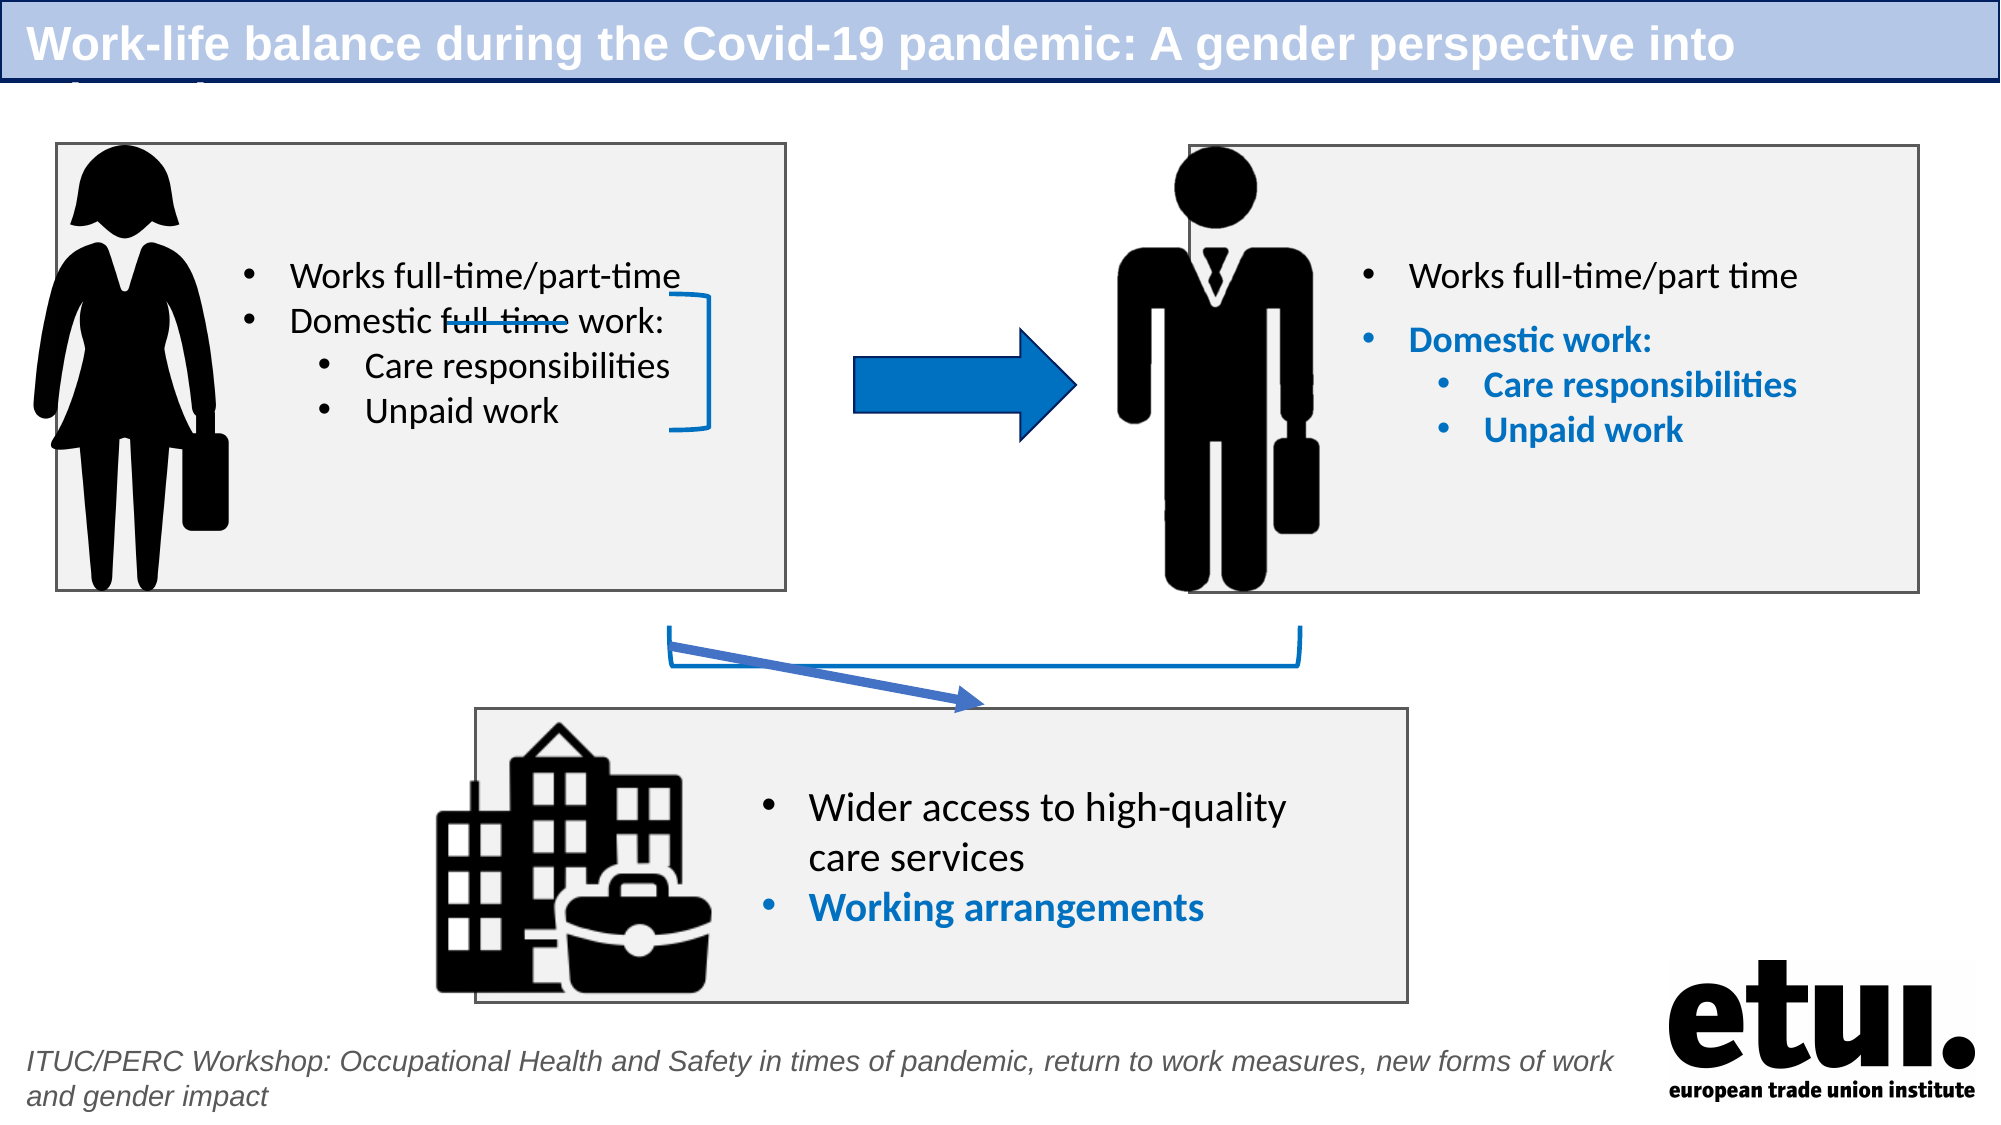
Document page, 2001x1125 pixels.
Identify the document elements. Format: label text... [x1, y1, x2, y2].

text_box [727, 707, 1408, 1004]
text_box ITUC/PERC Workshop: Occupational Health and Safety in times of pandemic, return to work measures, new forms of work and gender impact [11, 1034, 1645, 1120]
text_box [56, 143, 787, 592]
picture [24, 145, 238, 591]
picture [421, 704, 727, 1010]
text_box [853, 356, 999, 414]
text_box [0, 0, 2000, 81]
text_box Wider access to high-quality care services Working arrangements [746, 772, 1359, 937]
text_box Domestic work: Care responsibilities Unpaid work [1437, 307, 1849, 502]
text_box [1437, 145, 1920, 593]
picture [1669, 960, 1975, 1102]
picture [999, 145, 1437, 593]
text_box Works full-time/part time [1437, 243, 1905, 304]
text_box Works full-time/part-time Domestic full-time work: Care responsibilities Unpaid work [238, 243, 786, 439]
text_box [669, 293, 710, 431]
text_box [668, 625, 1301, 667]
